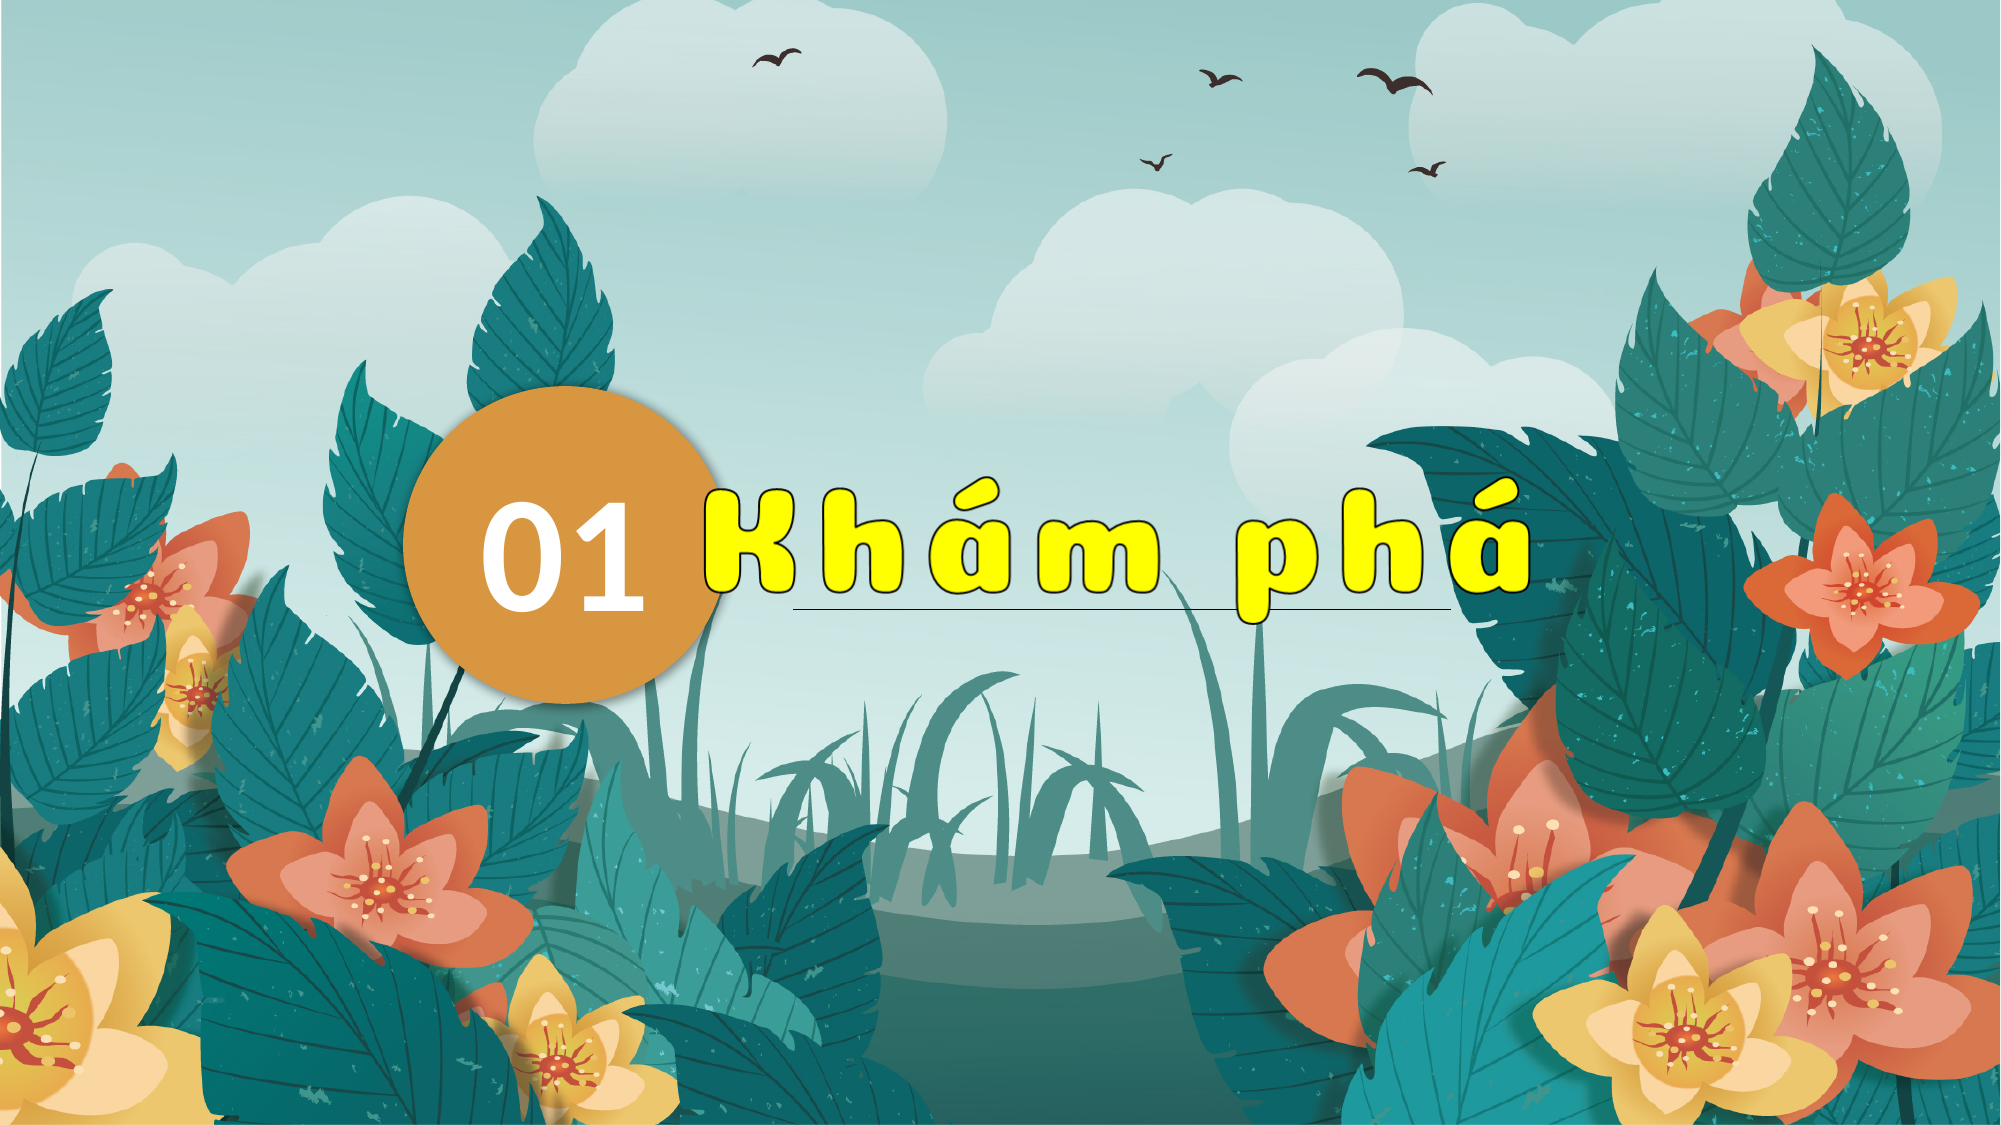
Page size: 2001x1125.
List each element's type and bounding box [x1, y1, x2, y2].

text_box [403, 386, 1452, 704]
picture [0, 0, 2001, 1125]
